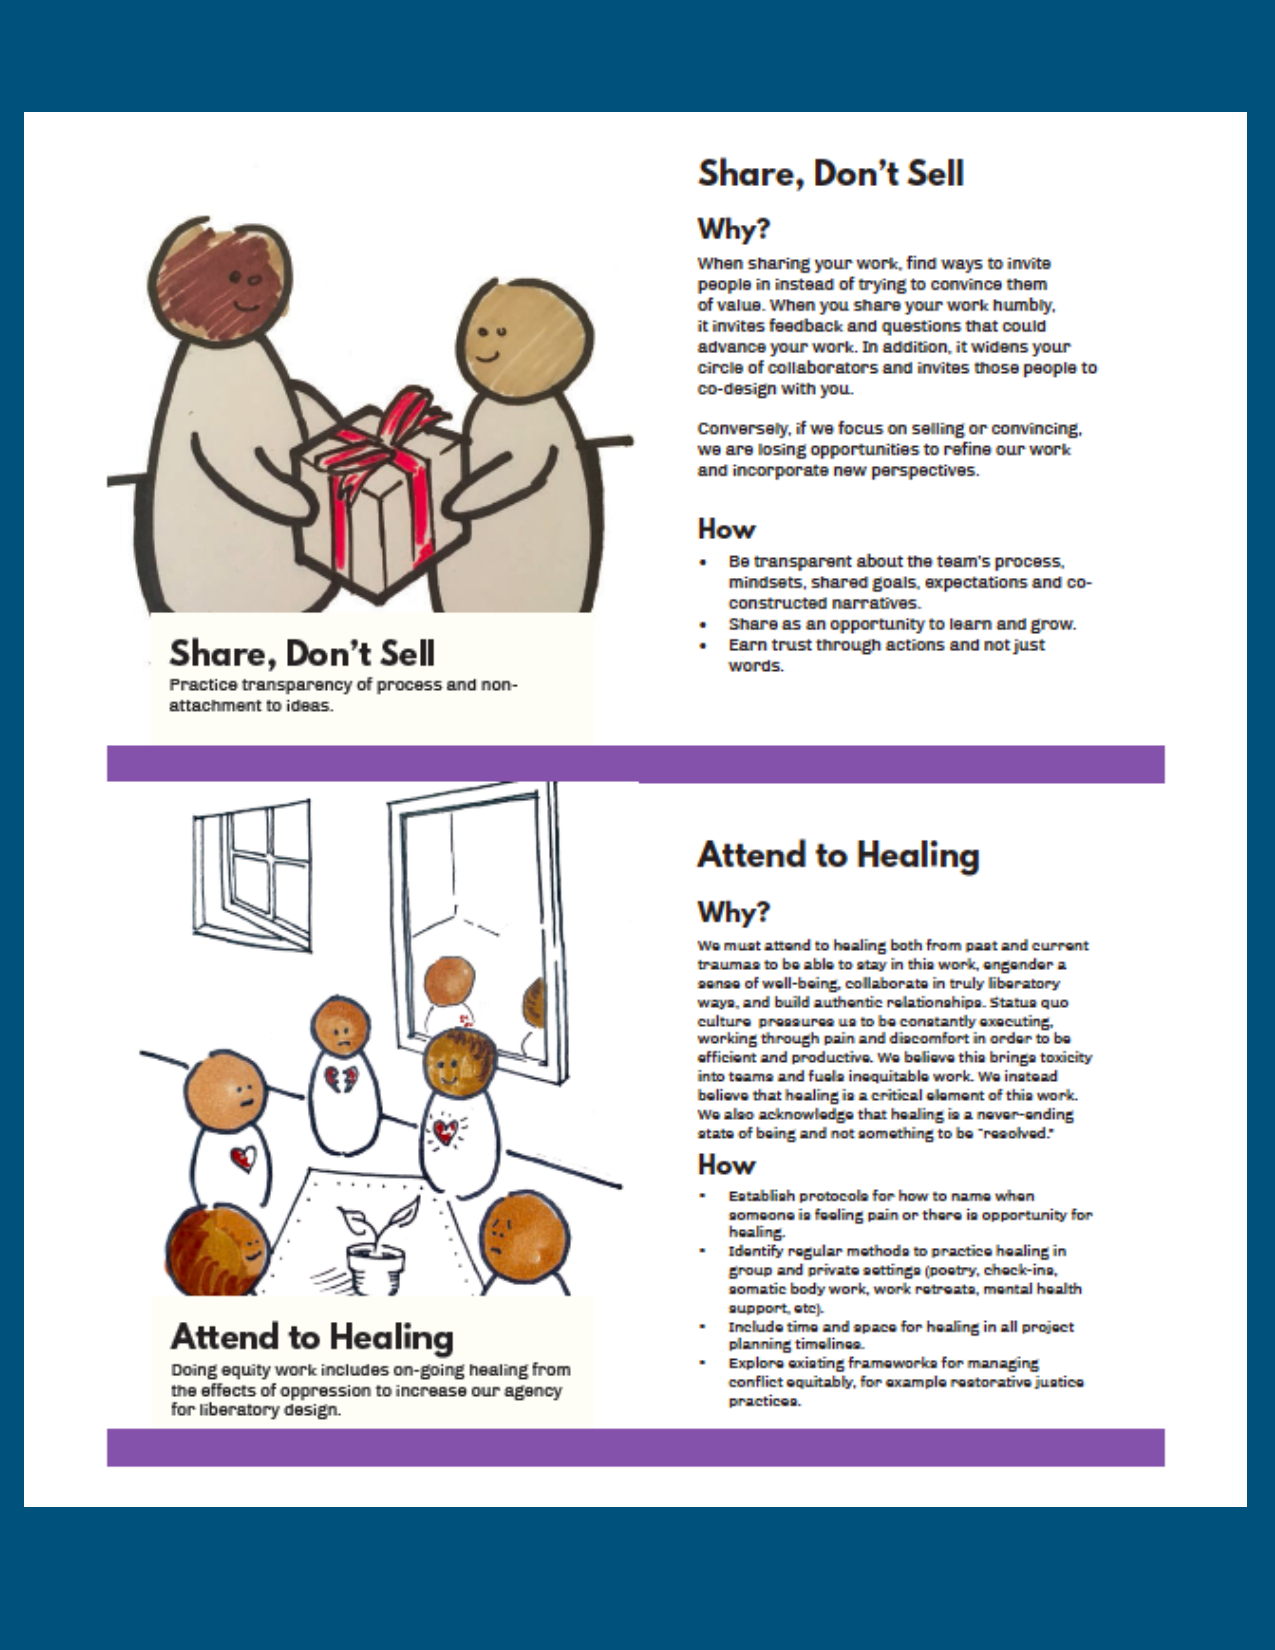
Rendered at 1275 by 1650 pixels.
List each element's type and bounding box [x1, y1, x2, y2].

picture [25, 113, 1246, 1506]
